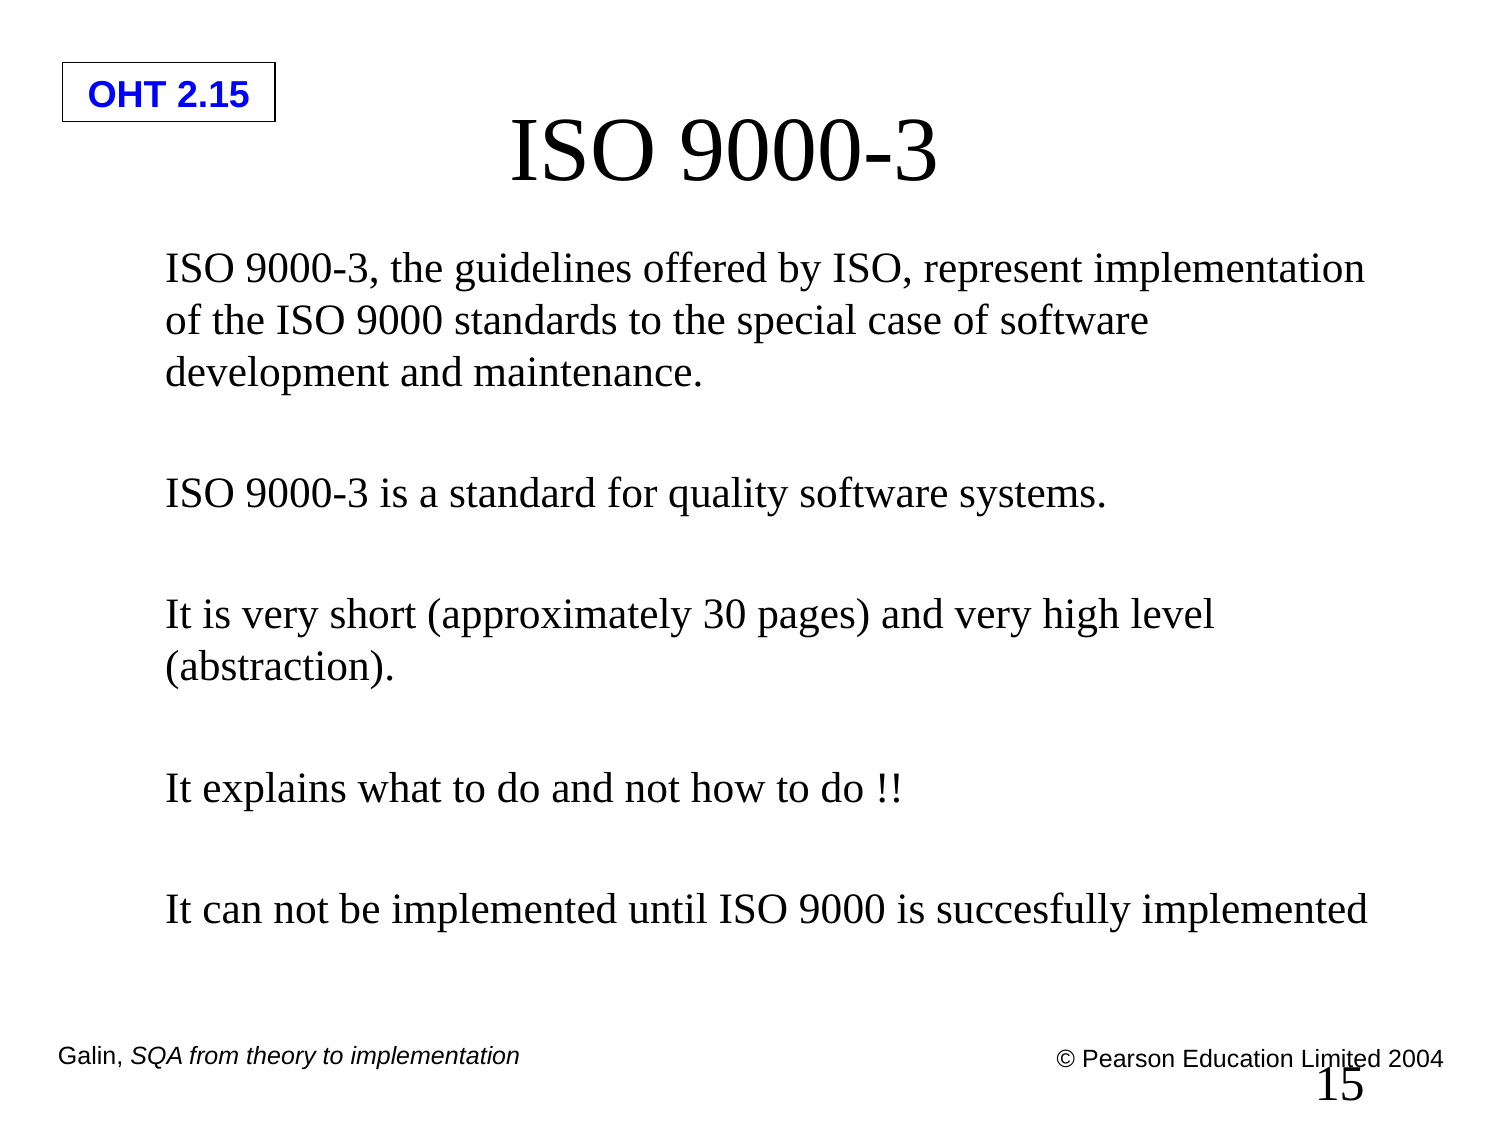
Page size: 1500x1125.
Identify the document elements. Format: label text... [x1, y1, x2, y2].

slide_number 15 [1299, 1042, 1425, 1103]
list ISO 9000-3, the guidelines offered by ISO, represent implementation of the ISO 9000 standards to the special case of software development and maintenance. ISO 9000-3 is a standard for quality software systems. It is very short (approximately 30 pages) and very high level (abstraction). It explains what to do and not how to do !! It can not be implemented until ISO 9000 is succesfully implemented [112, 231, 1388, 1001]
title ISO 9000-3 [49, 49, 1401, 238]
